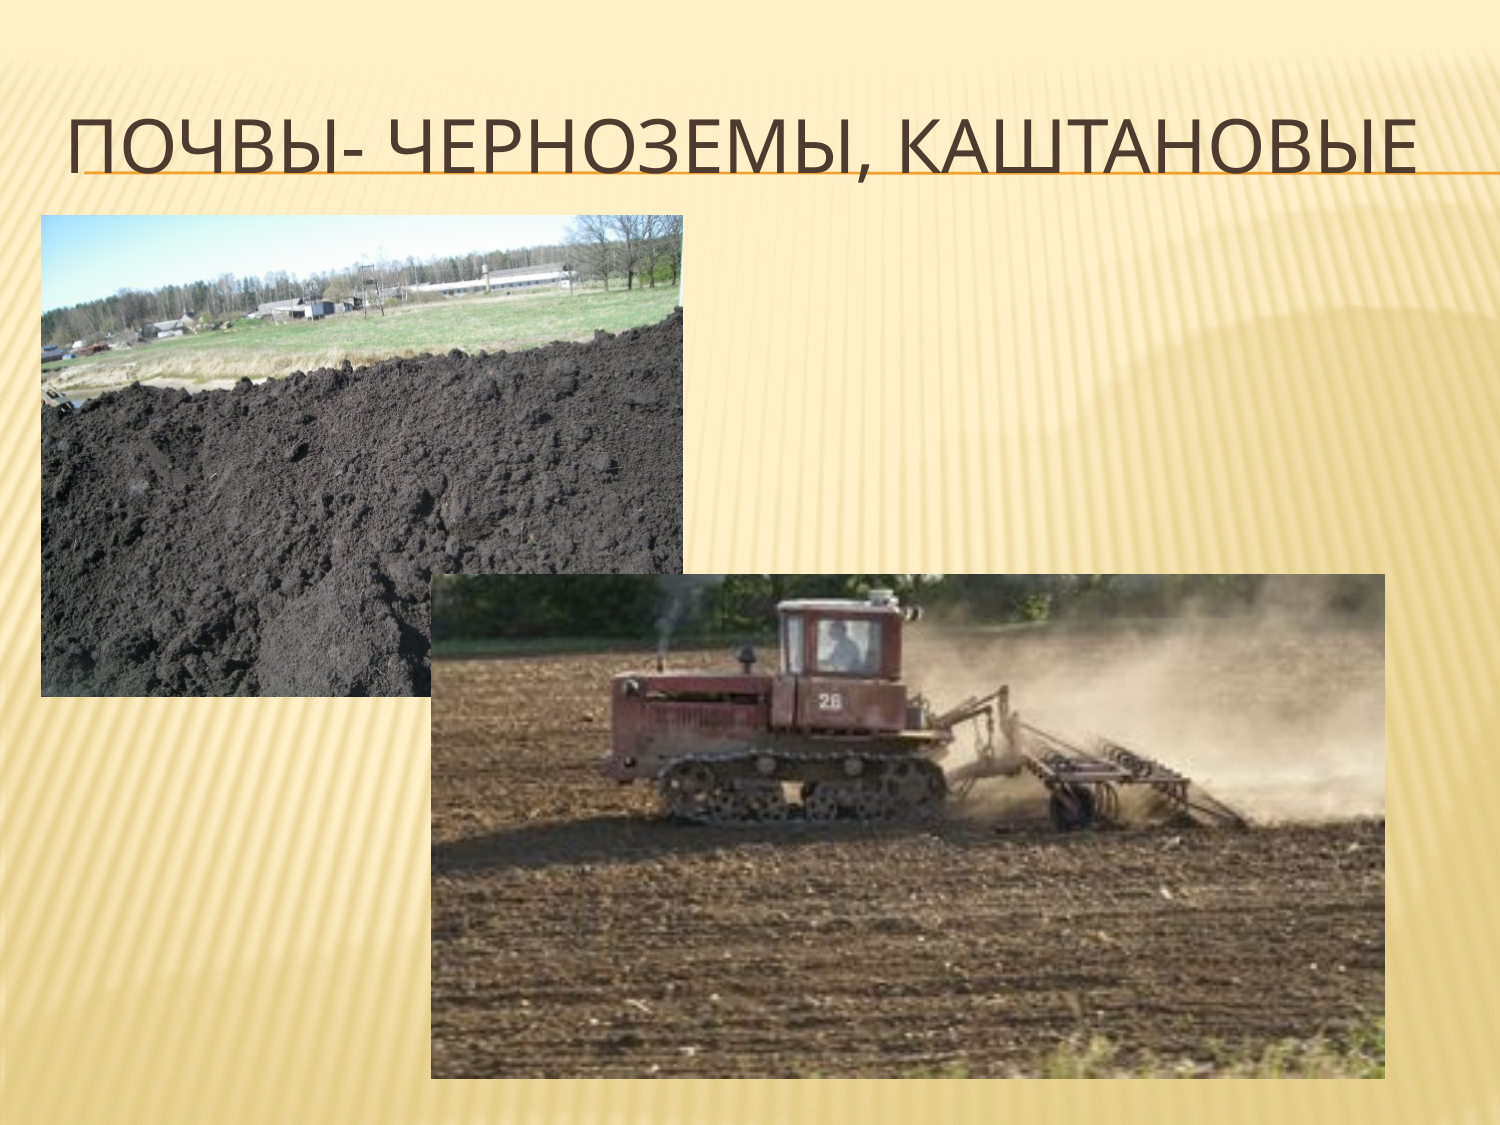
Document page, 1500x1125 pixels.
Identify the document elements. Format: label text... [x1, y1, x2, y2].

picture [40, 215, 684, 698]
title Почвы- черноземы, каштановые [50, 75, 1475, 213]
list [430, 573, 1385, 1080]
